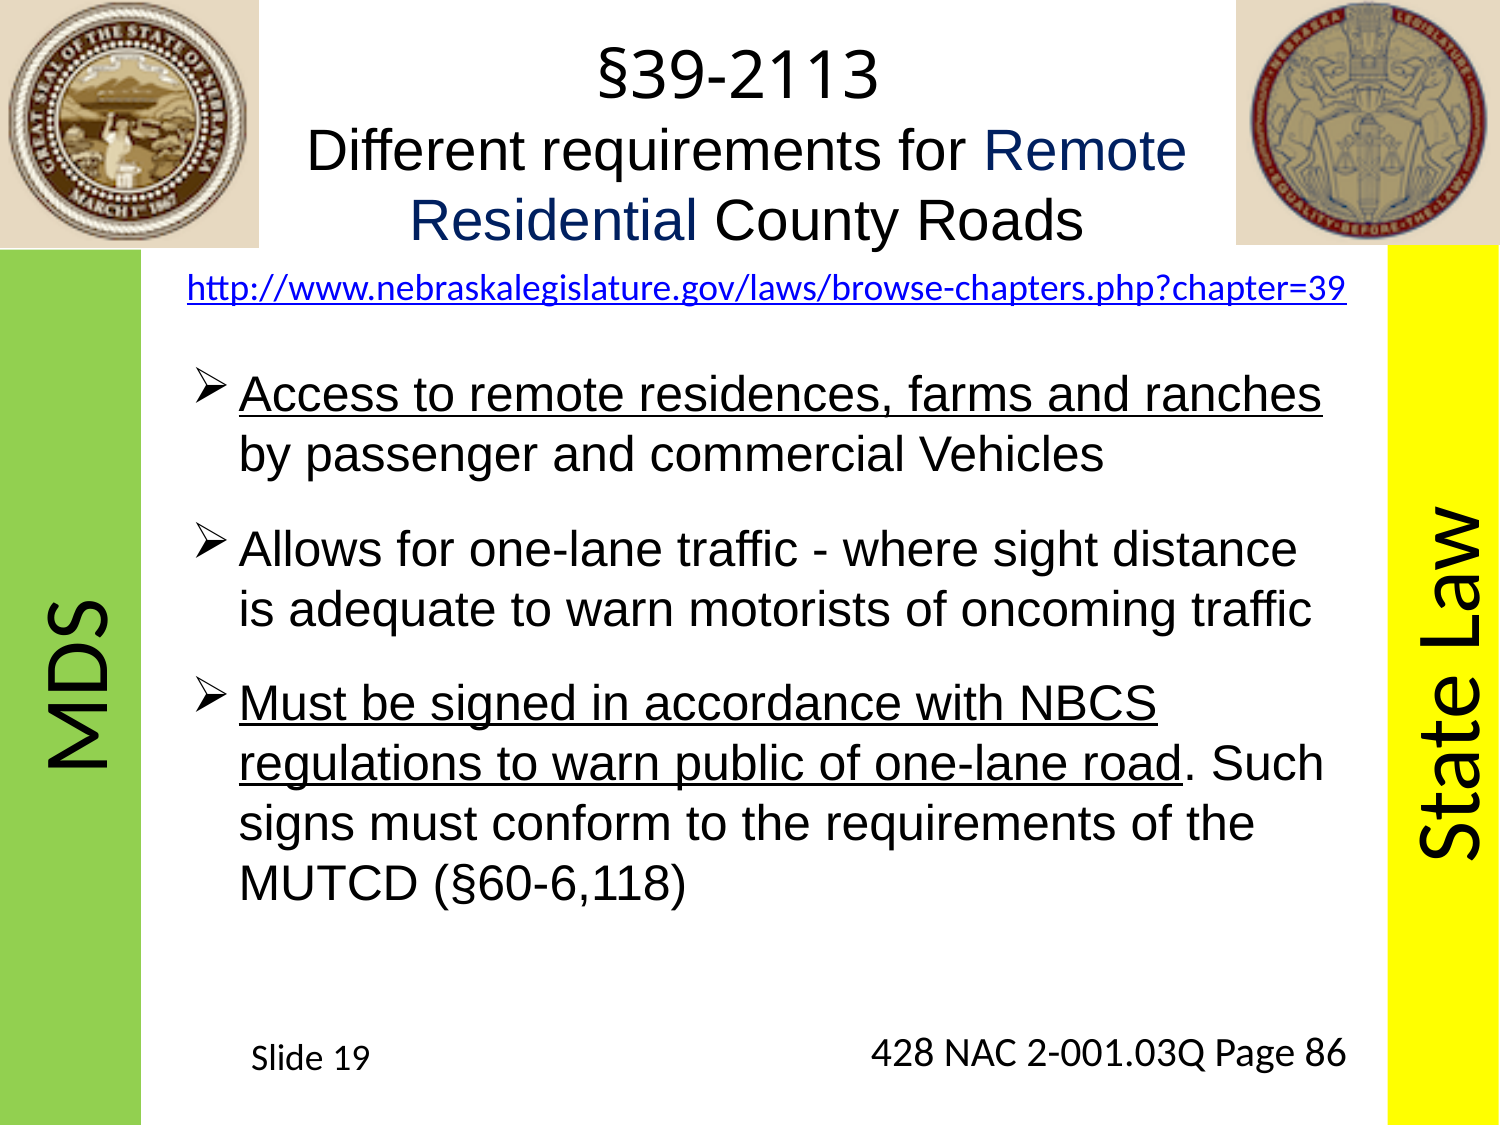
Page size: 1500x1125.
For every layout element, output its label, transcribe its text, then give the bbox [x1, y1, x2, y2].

text_box State Law [1387, 254, 1499, 1125]
text_box MDS [0, 256, 141, 1125]
text_box Slide 19 [236, 1025, 439, 1125]
text_box http://www.nebraskalegislature.gov/laws/browse-chapters.php?chapter=39 [171, 255, 1388, 316]
list Access to remote residences, farms and ranches by passenger and commercial Vehicles Allows for one-lane traffic - where sight distance is adequate to warn motorists of oncoming traffic Must be signed in accordance with NBCS regulations to warn public of one-lane road. Such signs must conform to the requirements of the MUTCD (§60-6,118) [146, 354, 1357, 957]
picture [1236, 0, 1500, 245]
title §39-2113 Different requirements for Remote Residential County Roads [258, 0, 1237, 255]
text_box 428 NAC 2-001.03Q Page 86 [856, 1017, 1443, 1083]
picture [0, 0, 259, 248]
